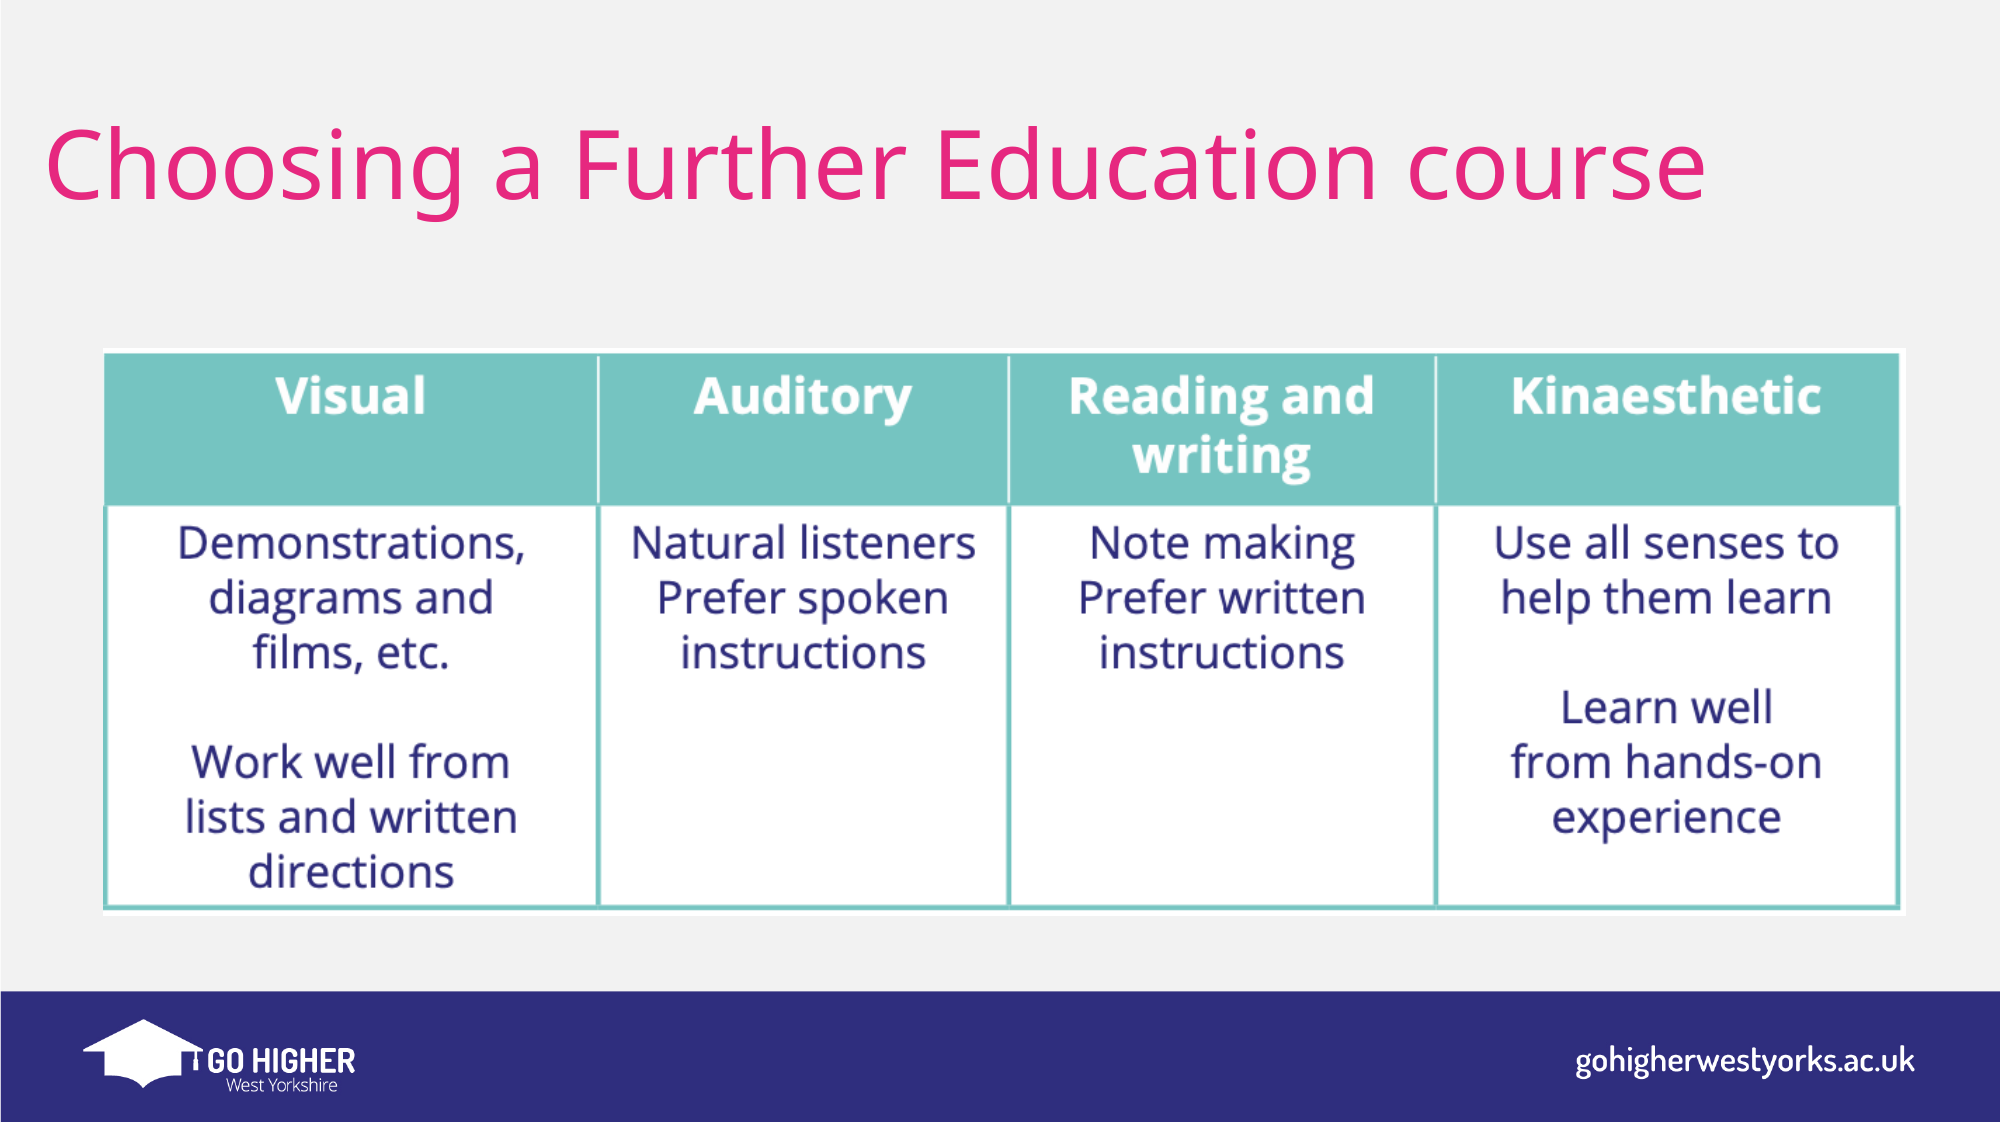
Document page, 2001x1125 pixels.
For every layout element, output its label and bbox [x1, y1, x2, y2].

picture [103, 348, 1906, 916]
list [0, 0, 2000, 1122]
